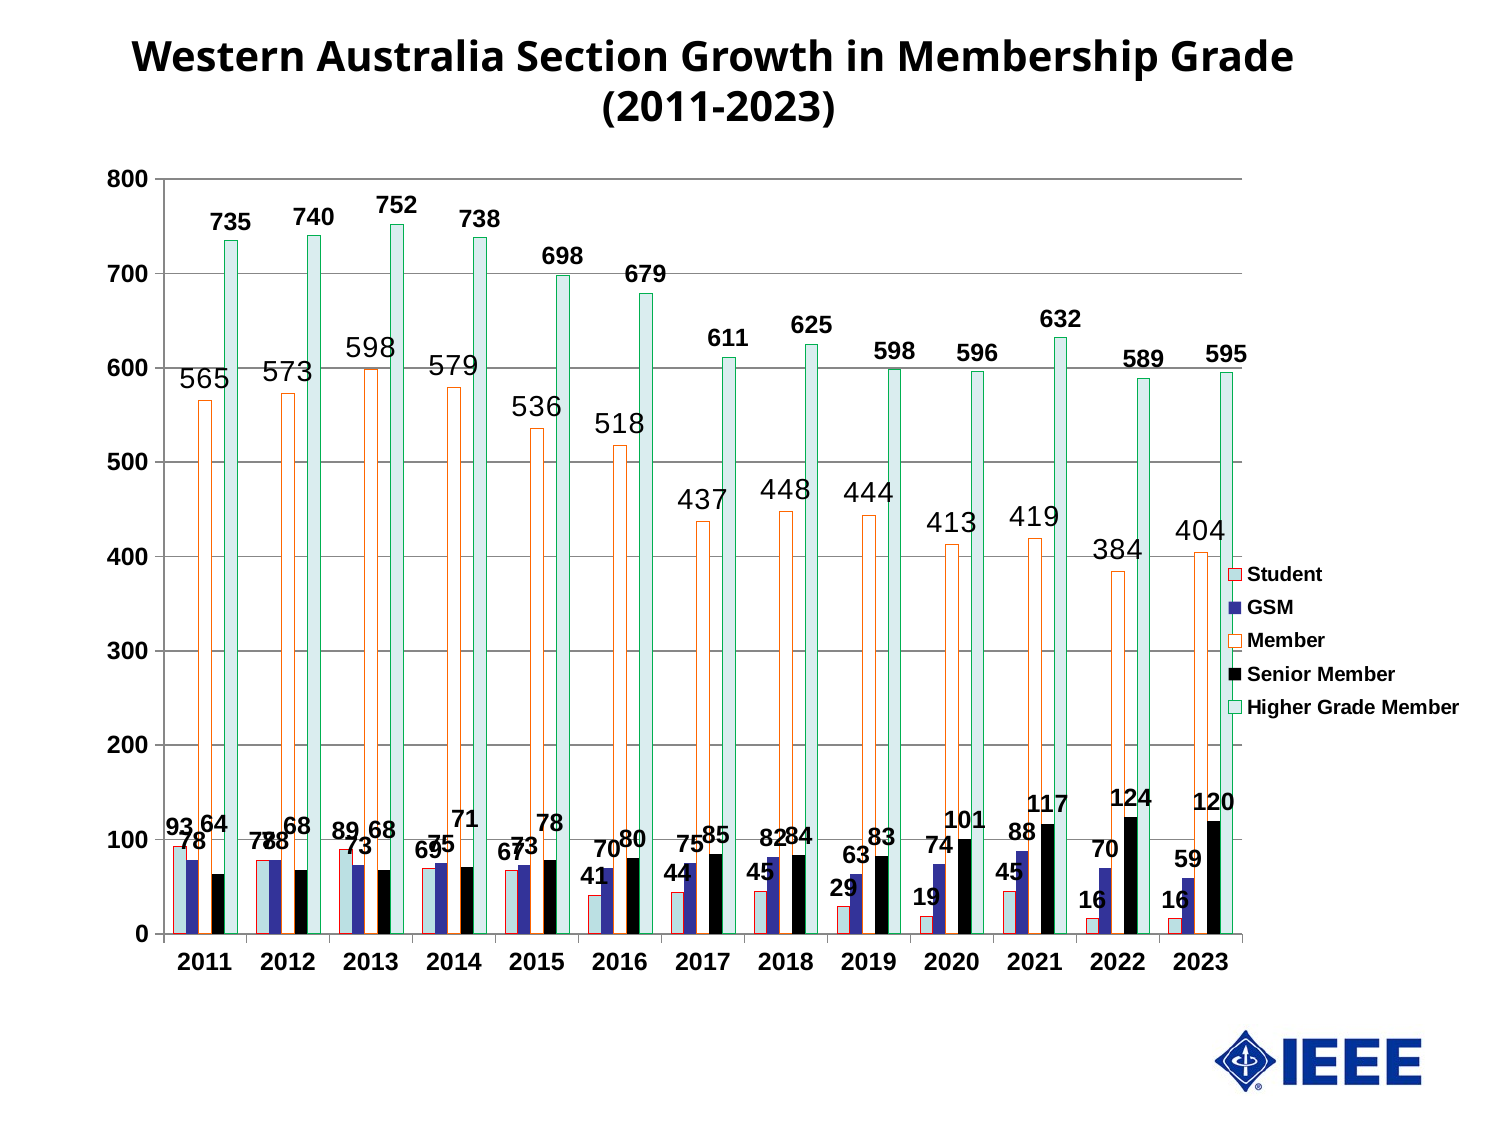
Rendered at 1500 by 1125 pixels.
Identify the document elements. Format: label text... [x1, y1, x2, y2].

chart [24, 154, 1476, 1080]
picture [1212, 1080, 1425, 1096]
title Western Australia Section Growth in Membership Grade (2011-2023) [75, 24, 1363, 135]
